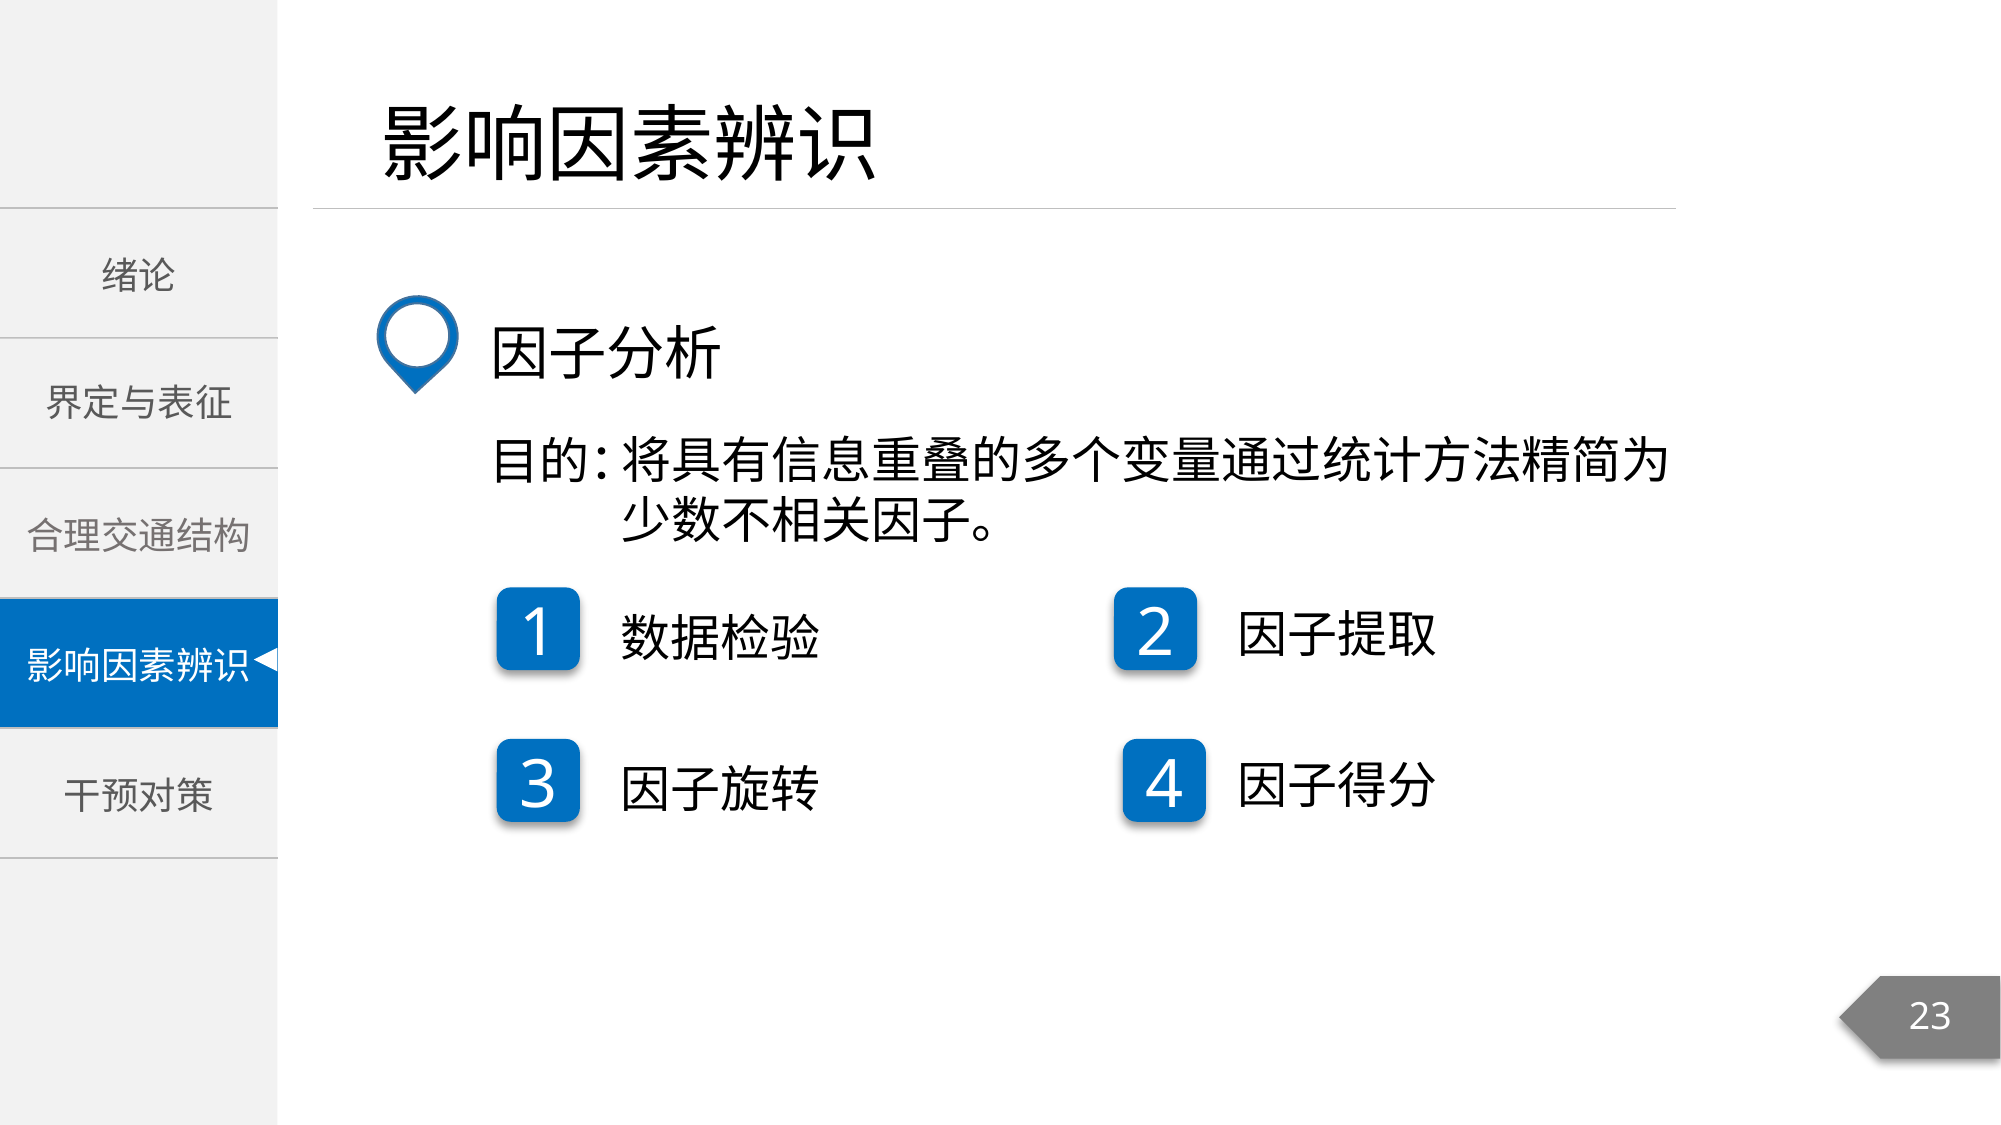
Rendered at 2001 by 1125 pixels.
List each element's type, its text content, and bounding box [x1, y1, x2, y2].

text_box 4 [1121, 737, 1207, 823]
text_box 因子旋转 [605, 750, 836, 825]
text_box 3 [495, 737, 581, 823]
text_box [377, 296, 458, 377]
text_box 1 [495, 586, 581, 672]
text_box 将具有信息重叠的多个变量通过统计方法精简为少数不相关因子。 [607, 420, 1725, 556]
text_box 目的： [475, 422, 655, 498]
text_box 因子得分 [1222, 746, 1453, 821]
text_box 数据检验 [605, 599, 836, 675]
text_box 因子提取 [1222, 595, 1453, 670]
text_box 2 [1112, 586, 1199, 672]
text_box 因子分析 [475, 308, 739, 394]
